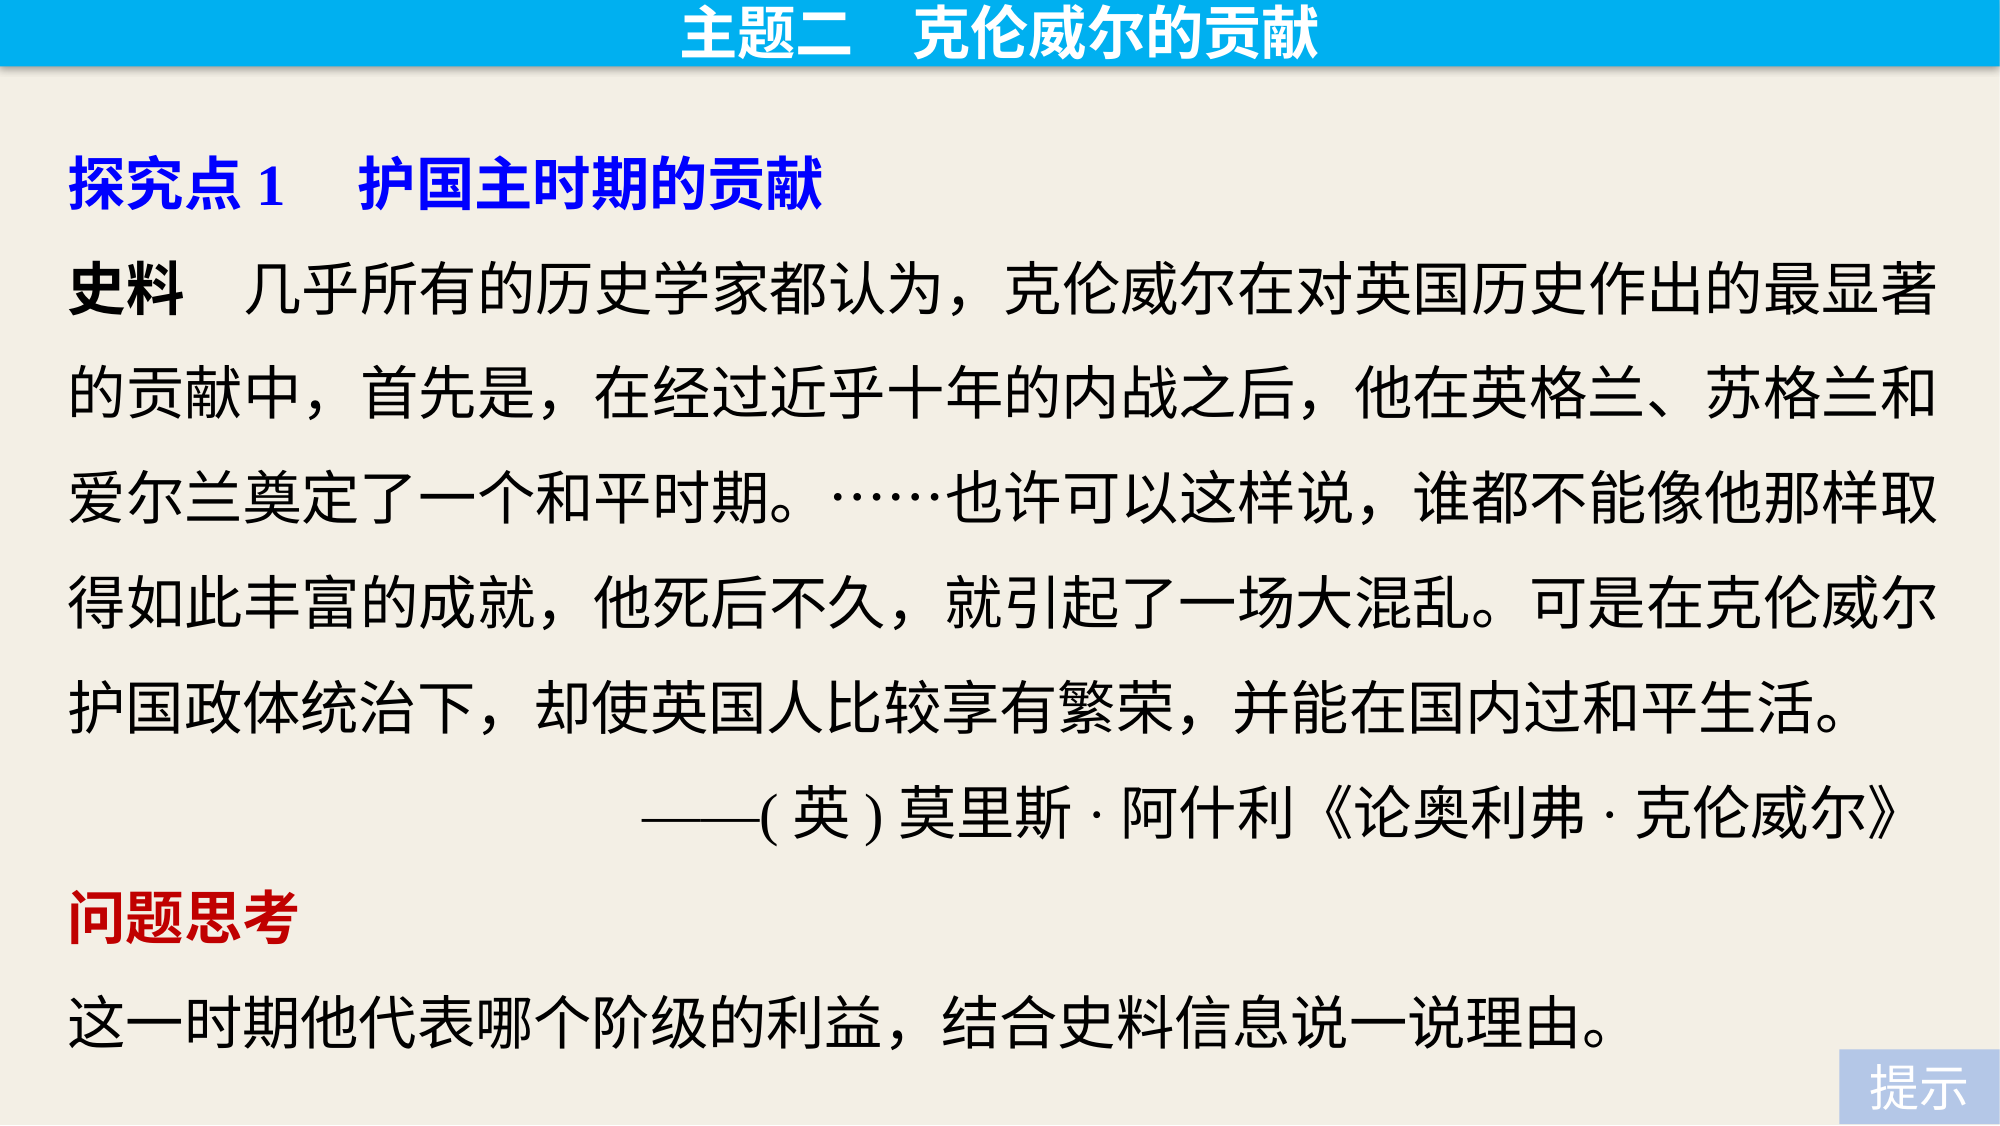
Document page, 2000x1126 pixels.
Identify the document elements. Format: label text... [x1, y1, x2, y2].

text_box 主题二 克伦威尔的贡献 [0, 0, 2000, 67]
text_box 提示 [1839, 1049, 2000, 1125]
text_box 探究点1 护国主时期的贡献 史料 几乎所有的历史学家都认为，克伦威尔在对英国历史作出的最显著的贡献中，首先是，在经过近乎十年的内战之后，他在英格兰、苏格兰和爱尔兰奠定了一个和平时期。……也许可以这样说，谁都不能像他那样取得如此丰富的成就，他死后不久，就引起了一场大混乱。可是在克伦威尔护国政体统治下，却使英国人比较享有繁荣，并能在国内过和平生活。 ——(英)莫里斯·阿什利《论奥利弗·克伦威尔》 问题思考 这一时期他代表哪个阶级的利益，结合史料信息说一说理由。 [47, 101, 1959, 1067]
